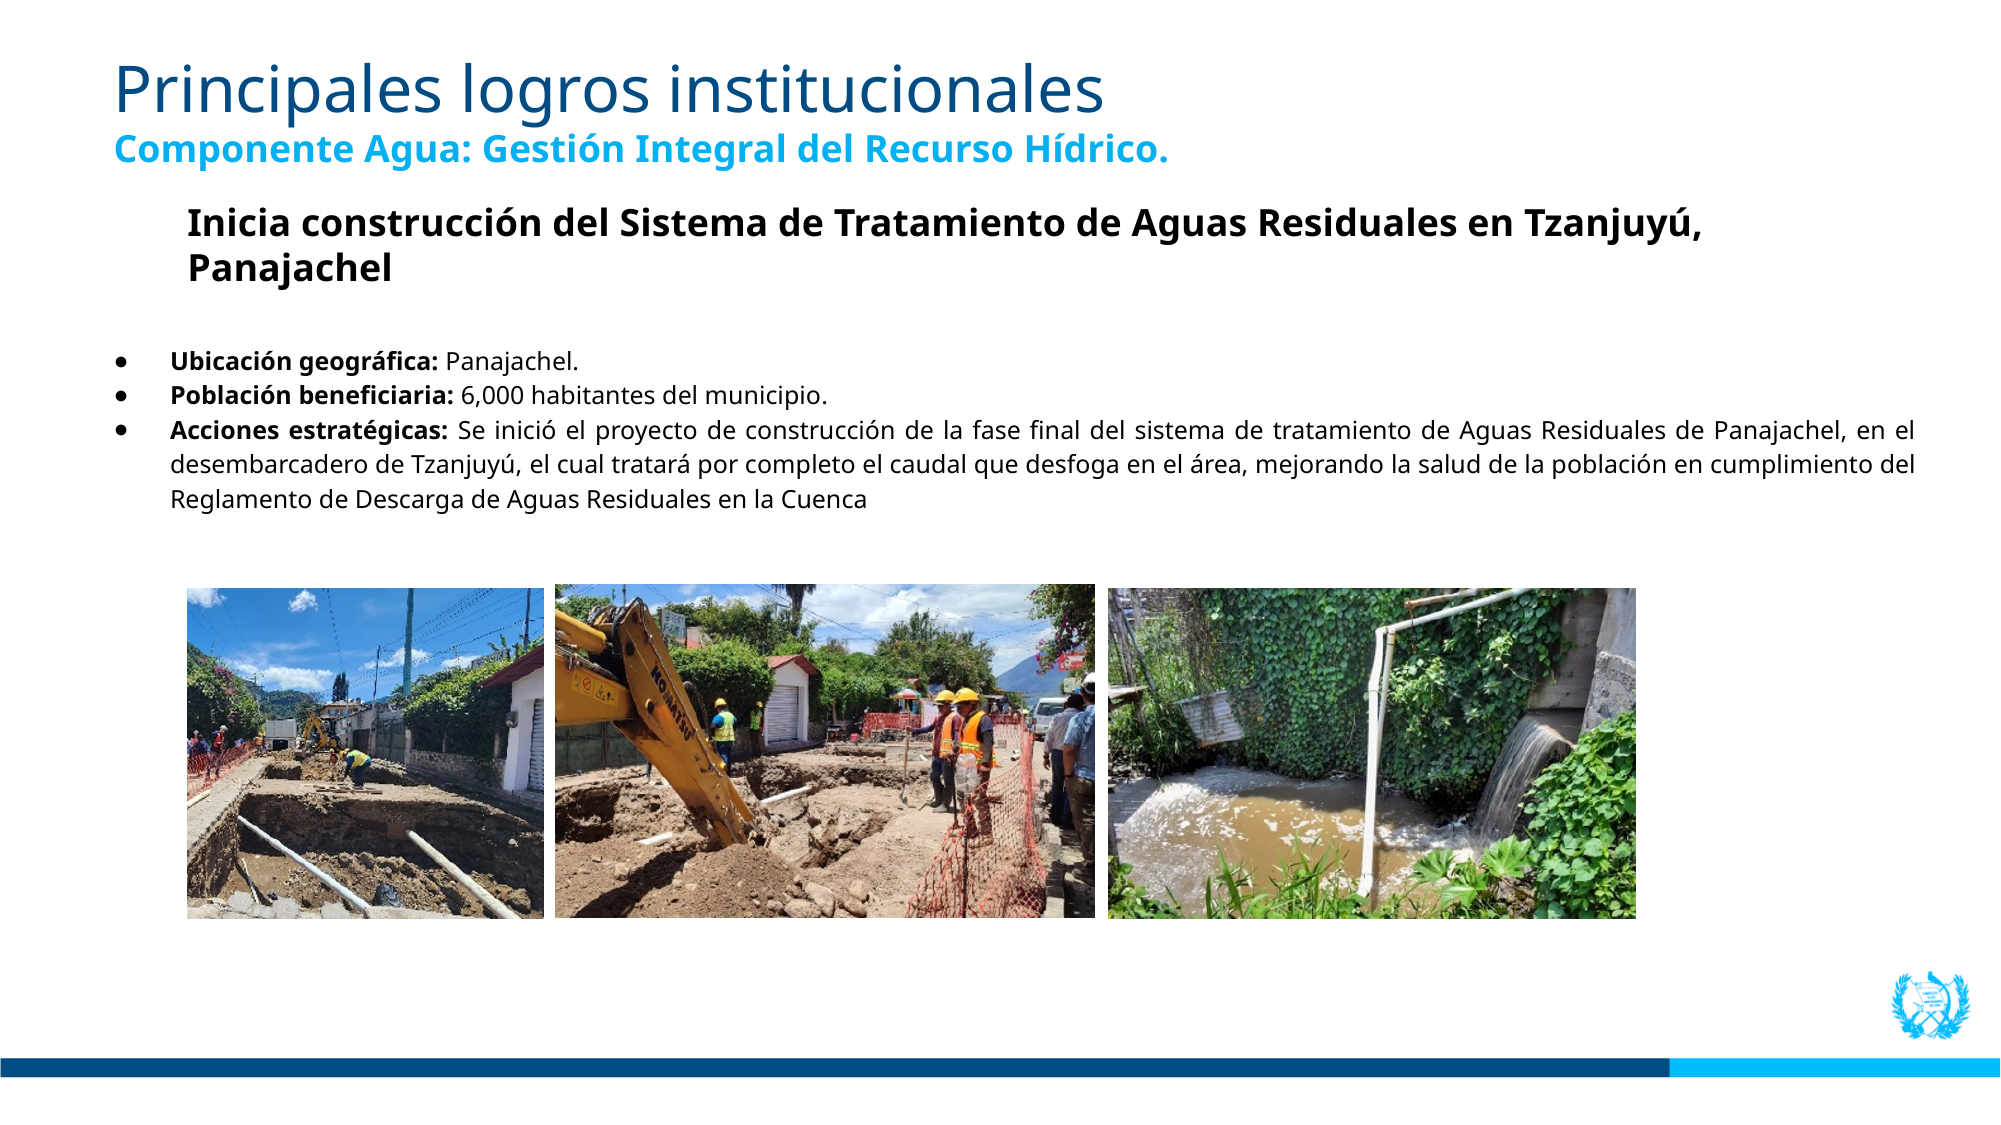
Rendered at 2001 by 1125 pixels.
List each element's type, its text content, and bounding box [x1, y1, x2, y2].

text_box Principales logros institucionales [98, 39, 1781, 110]
text_box Componente Agua: Gestión Integral del Recurso Hídrico. Inicia construcción del Sistema de Tratamiento de Aguas Residuales en Tzanjuyú, Panajachel Ubicación geográfica: Panajachel. Población beneficiaria: 6,000 habitantes del municipio. Acciones estratégicas: Se inició el proyecto de construcción de la fase final del sistema de tratamiento de Aguas Residuales de Panajachel, en el desembarcadero de Tzanjuyú, el cual tratará por completo el caudal que desfoga en el área, mejorando la salud de la población en cumplimiento del Reglamento de Descarga de Aguas Residuales en la Cuenca [98, 110, 1934, 521]
picture [0, 0, 2001, 1125]
